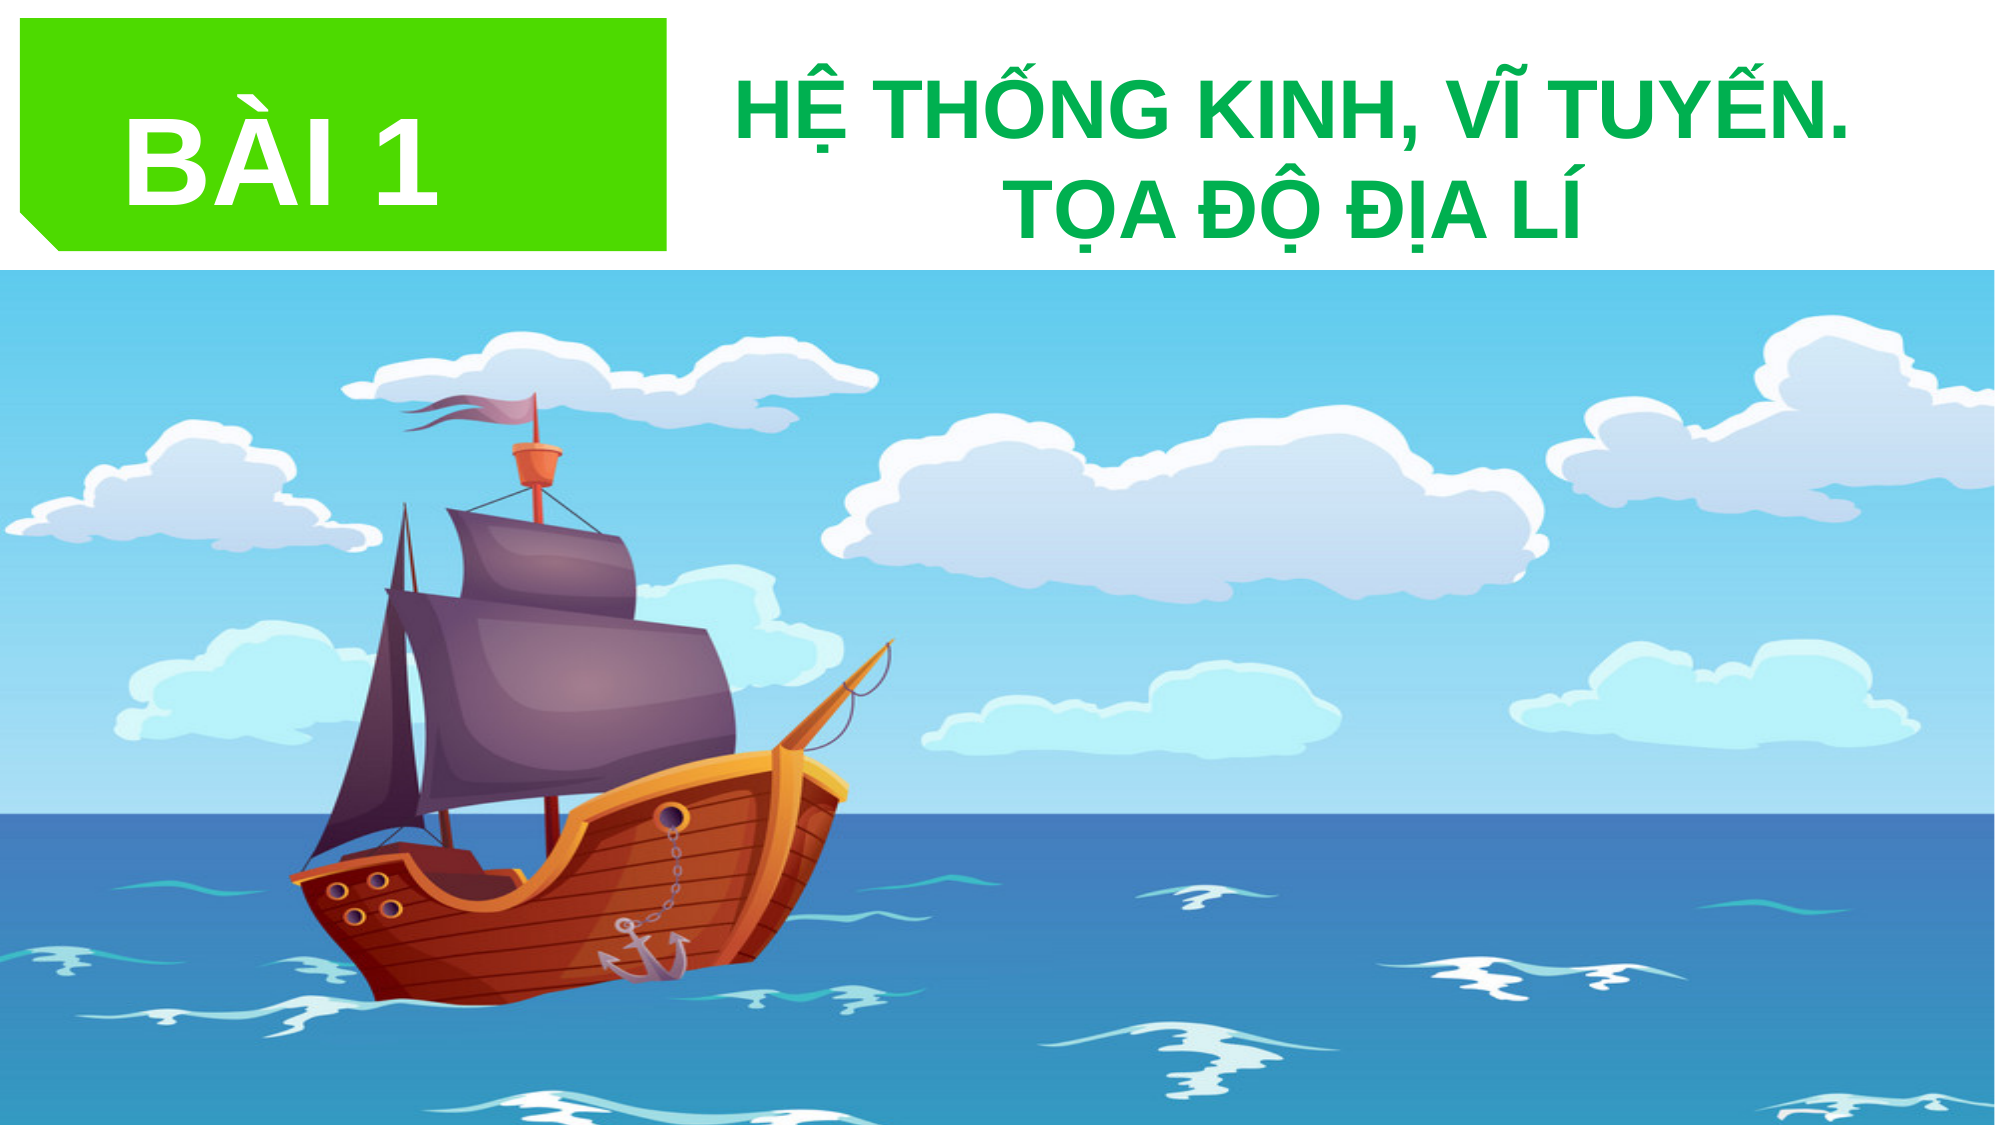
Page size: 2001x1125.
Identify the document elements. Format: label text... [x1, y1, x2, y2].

text_box BÀI 1 [106, 73, 634, 238]
text_box [18, 17, 668, 253]
text_box HỆ THỐNG KINH, VĨ TUYẾN. TỌA ĐỘ ĐỊA LÍ [634, 48, 1952, 263]
picture [0, 270, 1995, 1125]
